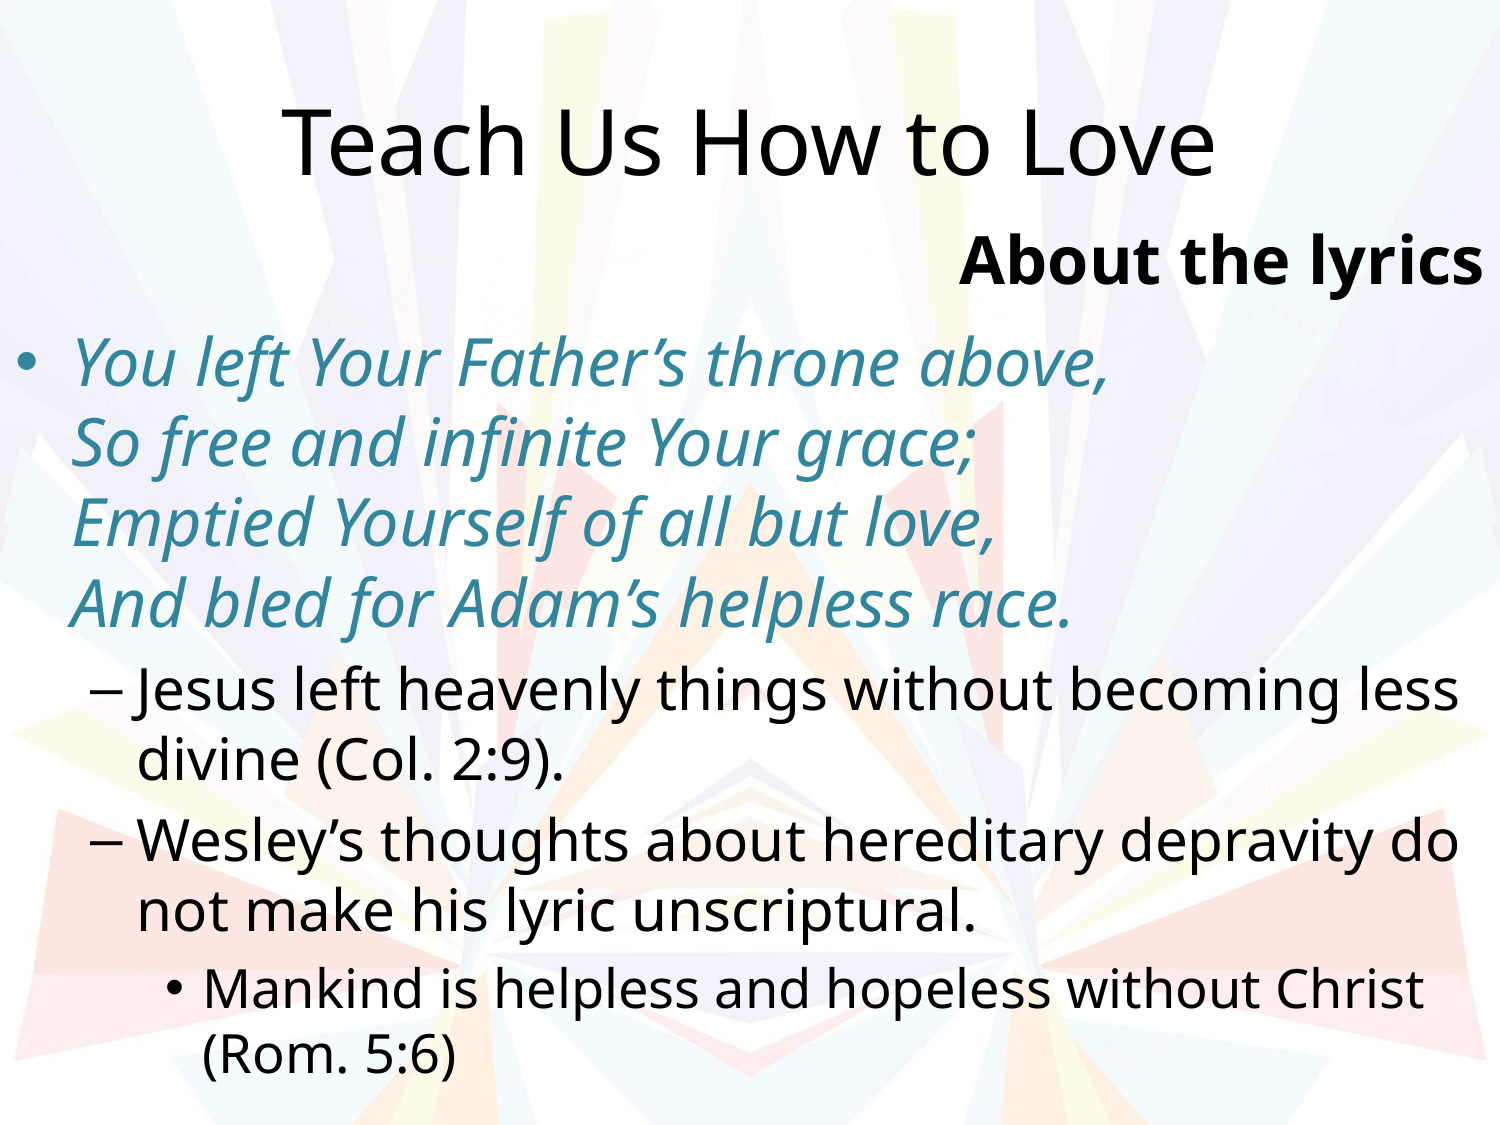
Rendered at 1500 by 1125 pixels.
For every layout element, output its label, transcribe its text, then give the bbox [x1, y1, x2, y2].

title Teach Us How to Love [0, 45, 1500, 233]
text_box About the lyrics [172, 212, 1500, 313]
list You left Your Father’s throne above, So free and infinite Your grace; Emptied Yourself of all but love, And bled for Adam’s helpless race. Jesus left heavenly things without becoming less divine (Col. 2:9). Wesley’s thoughts about hereditary depravity do not make his lyric unscriptural. Mankind is helpless and hopeless without Christ (Rom. 5:6) [0, 312, 1500, 1125]
